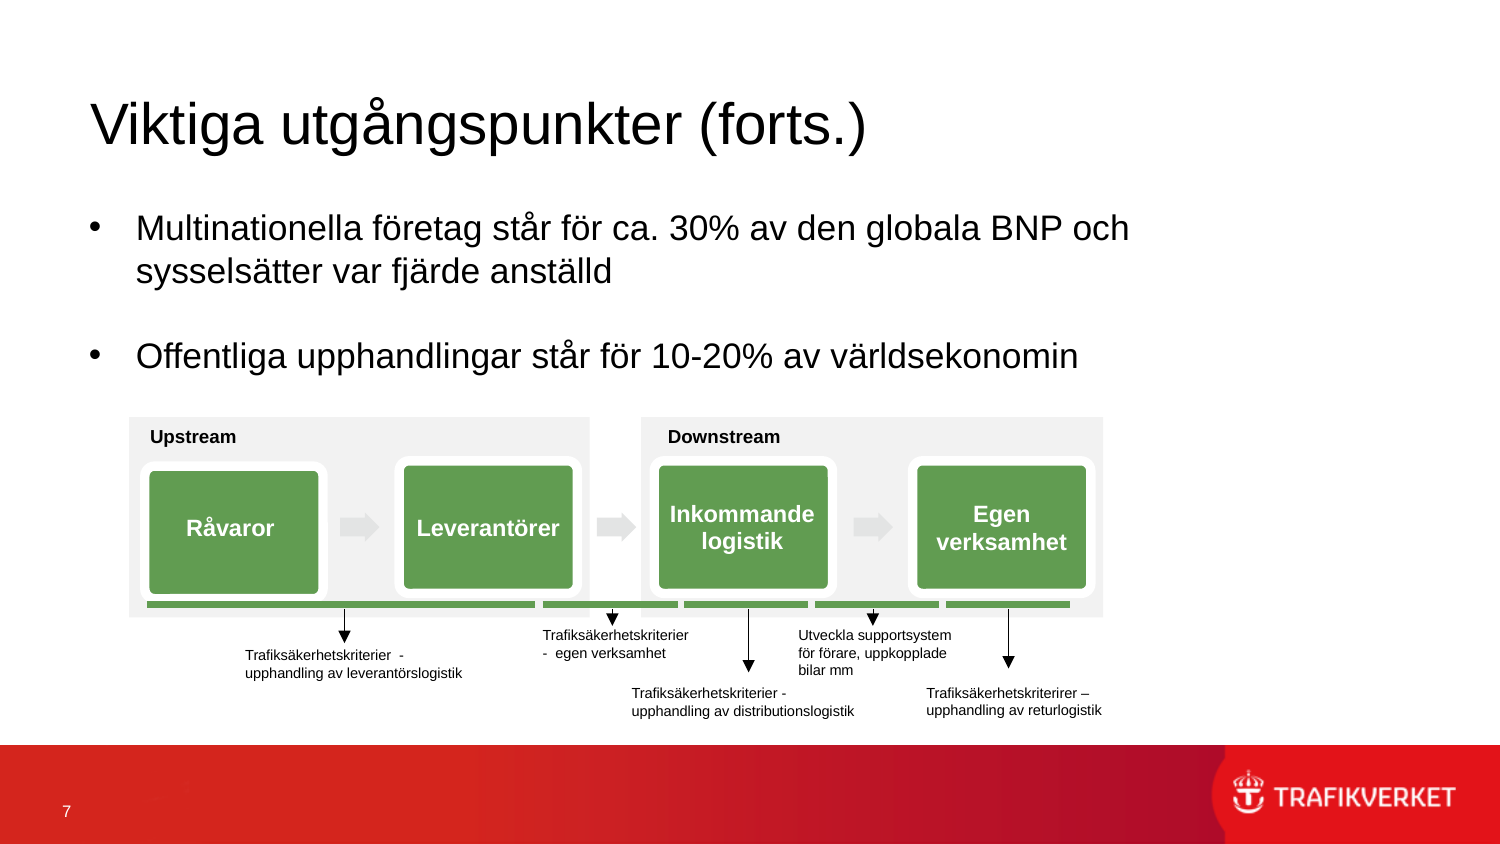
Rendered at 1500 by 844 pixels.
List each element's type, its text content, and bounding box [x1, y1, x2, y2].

text_box Upstream [146, 421, 547, 451]
text_box [742, 608, 755, 673]
text_box Trafiksäkerhetskriterier - upphandling av distributionslogistik [628, 681, 863, 723]
text_box [866, 608, 880, 626]
text_box Multinationella företag står för ca. 30% av den globala BNP och sysselsätter var fjärde anställd Offentliga upphandlingar står för 10-20% av världsekonomin [74, 197, 1246, 383]
title Viktiga utgångspunkter (forts.) [74, 50, 1426, 192]
text_box [1002, 608, 1015, 669]
text_box Trafiksäkerhetskriterier -upphandling av leverantörslogistik [242, 643, 469, 685]
text_box Downstream [664, 421, 1061, 451]
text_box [144, 460, 1092, 599]
text_box Trafiksäkerhetskriterier - egen verksamhet [539, 623, 695, 665]
text_box [641, 417, 1104, 618]
text_box Utveckla supportsystem för förare, uppkopplade bilar mm [795, 623, 972, 682]
text_box [338, 608, 351, 643]
text_box [606, 608, 619, 626]
picture [0, 745, 1500, 844]
text_box [129, 417, 590, 618]
text_box Trafiksäkerhetskriterirer – upphandling av returlogistik [911, 676, 1184, 726]
